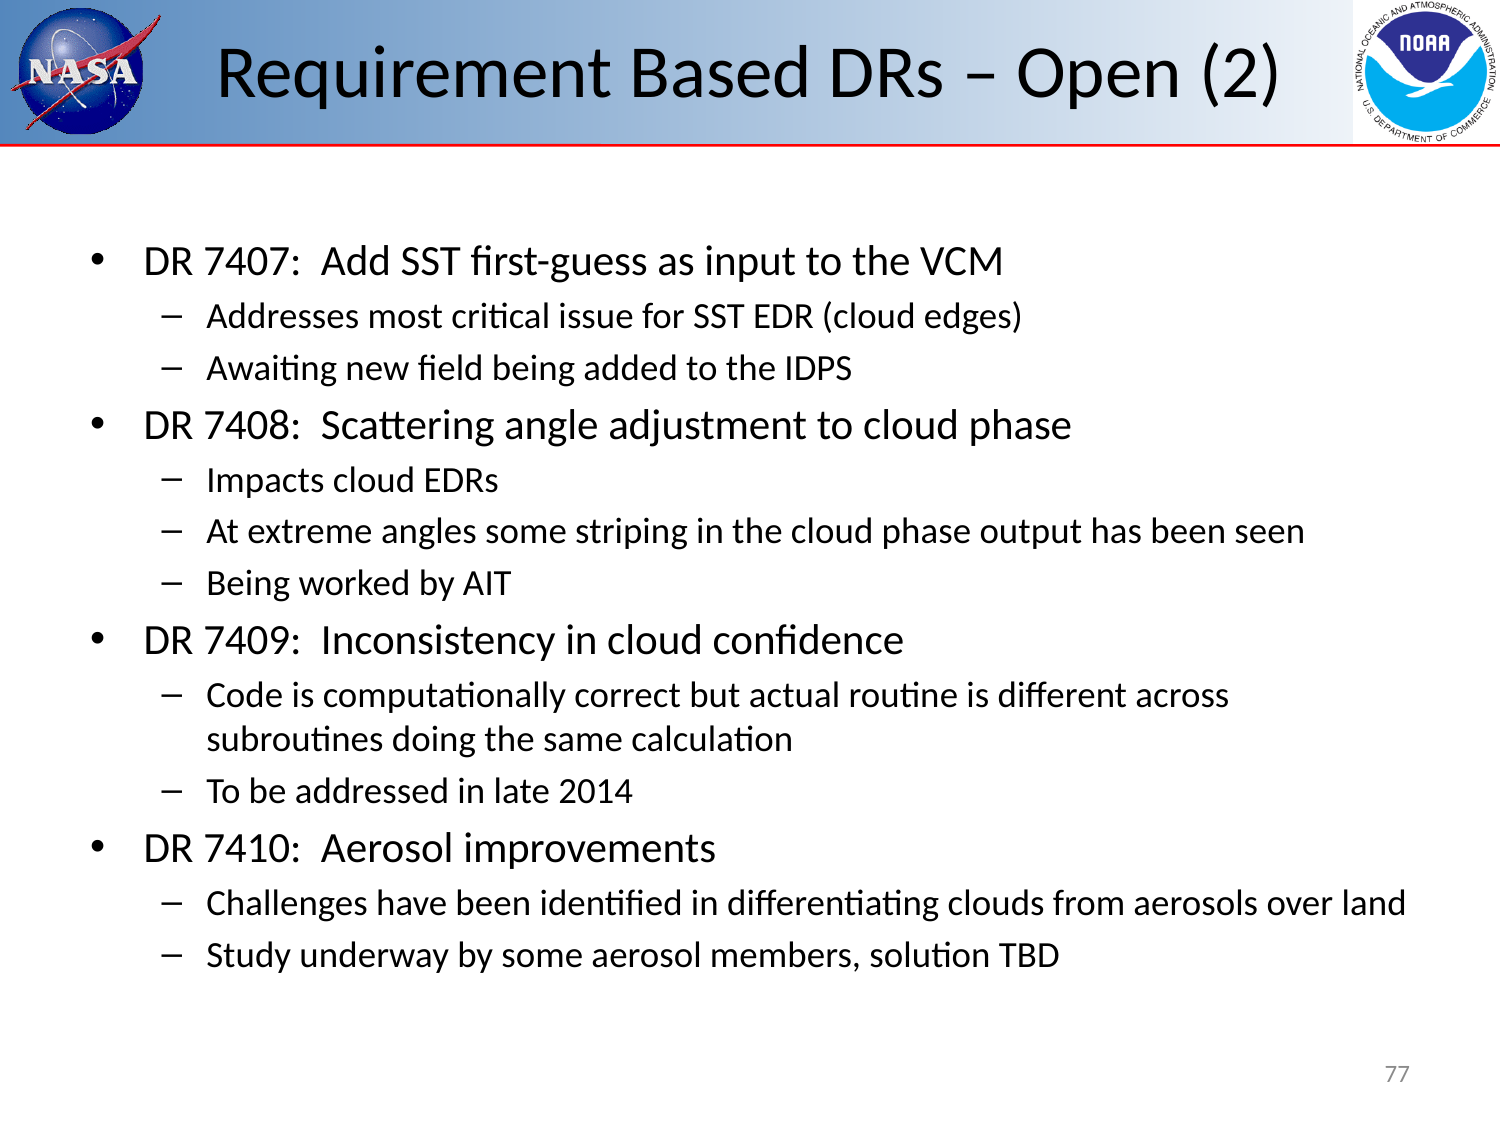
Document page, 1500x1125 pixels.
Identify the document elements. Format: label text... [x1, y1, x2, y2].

picture [0, 0, 161, 142]
list DR 7407: Add SST first-guess as input to the VCM Addresses most critical issue for SST EDR (cloud edges) Awaiting new field being added to the IDPS DR 7408: Scattering angle adjustment to cloud phase Impacts cloud EDRs At extreme angles some striping in the cloud phase output has been seen Being worked by AIT DR 7409: Inconsistency in cloud confidence Code is computationally correct but actual routine is different across subroutines doing the same calculation To be addressed in late 2014 DR 7410: Aerosol improvements Challenges have been identified in differentiating clouds from aerosols over land Study underway by some aerosol members, solution TBD [75, 224, 1425, 1005]
title Requirement Based DRs – Open (2) [75, 0, 1425, 135]
picture [1353, 0, 1498, 144]
slide_number 77 [1074, 1042, 1425, 1103]
